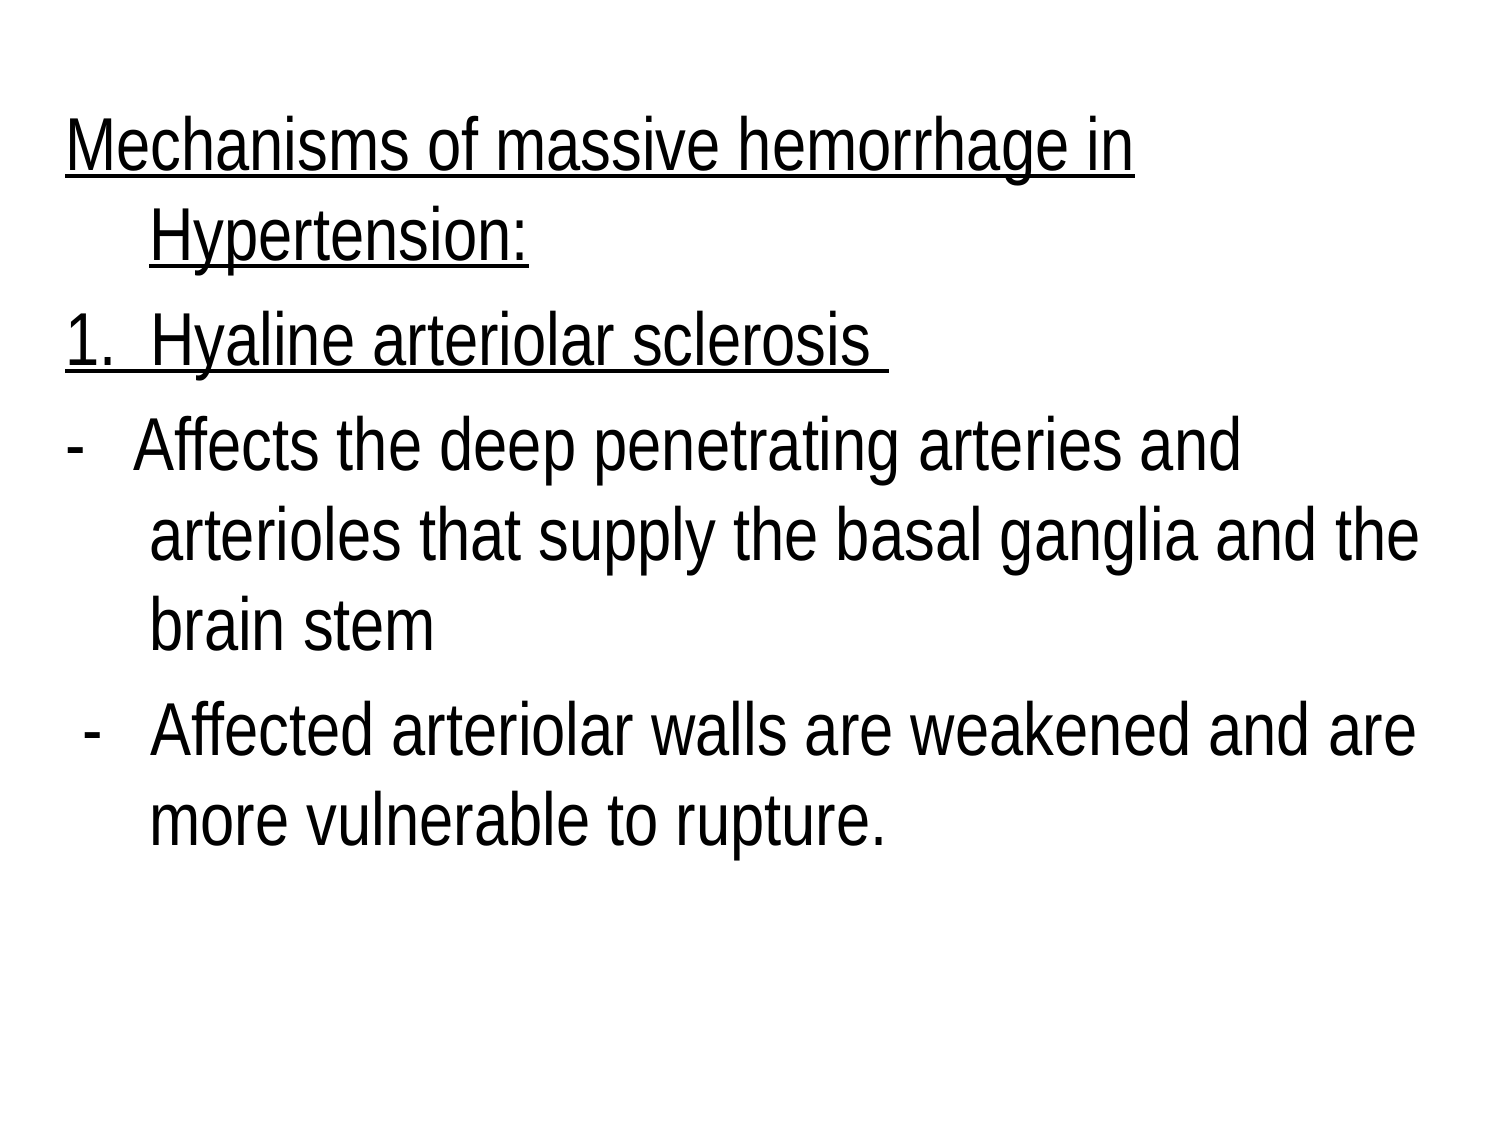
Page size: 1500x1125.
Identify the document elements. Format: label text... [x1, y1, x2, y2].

list Mechanisms of massive hemorrhage in Hypertension: 1. Hyaline arteriolar sclerosis - Affects the deep penetrating arteries and arterioles that supply the basal ganglia and the brain stem - Affected arteriolar walls are weakened and are more vulnerable to rupture. [50, 87, 1500, 1088]
